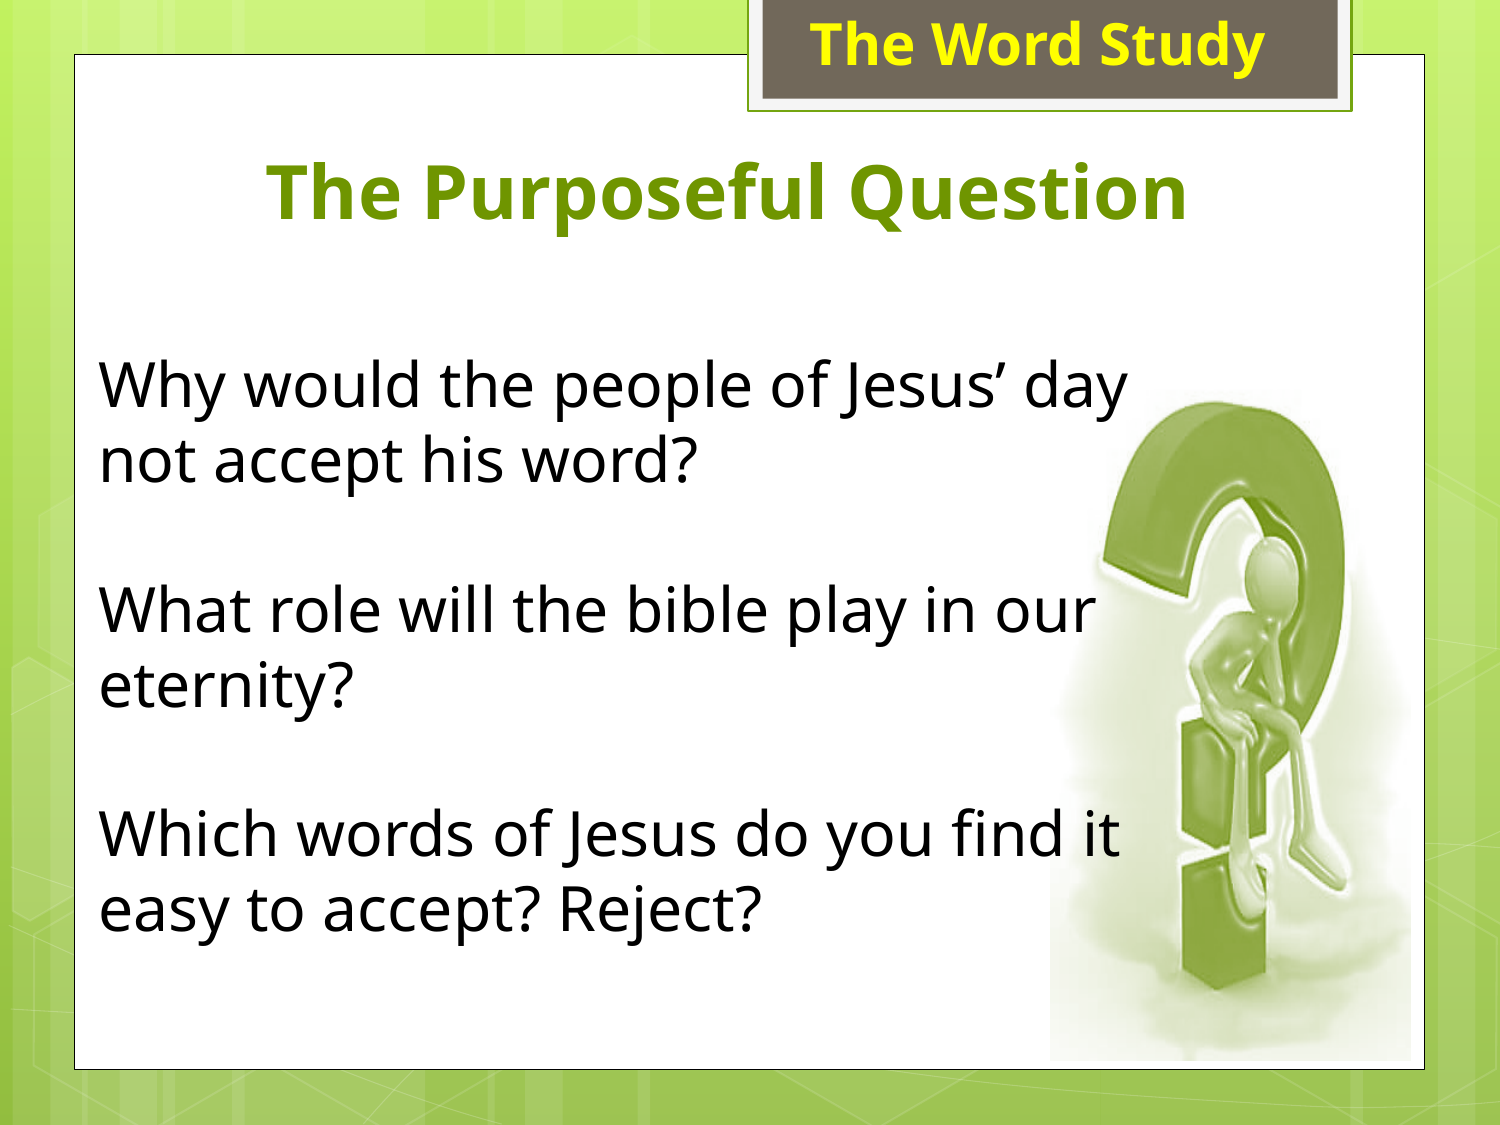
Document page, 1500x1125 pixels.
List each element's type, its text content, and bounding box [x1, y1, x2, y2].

picture [1049, 362, 1411, 1062]
text_box The Word Study [699, 0, 1375, 85]
text_box Why would the people of Jesus’ day not accept his word? What role will the bible play in our eternity? Which words of Jesus do you find it easy to accept? Reject? [83, 337, 1171, 952]
text_box The Purposeful Question [162, 137, 1313, 243]
